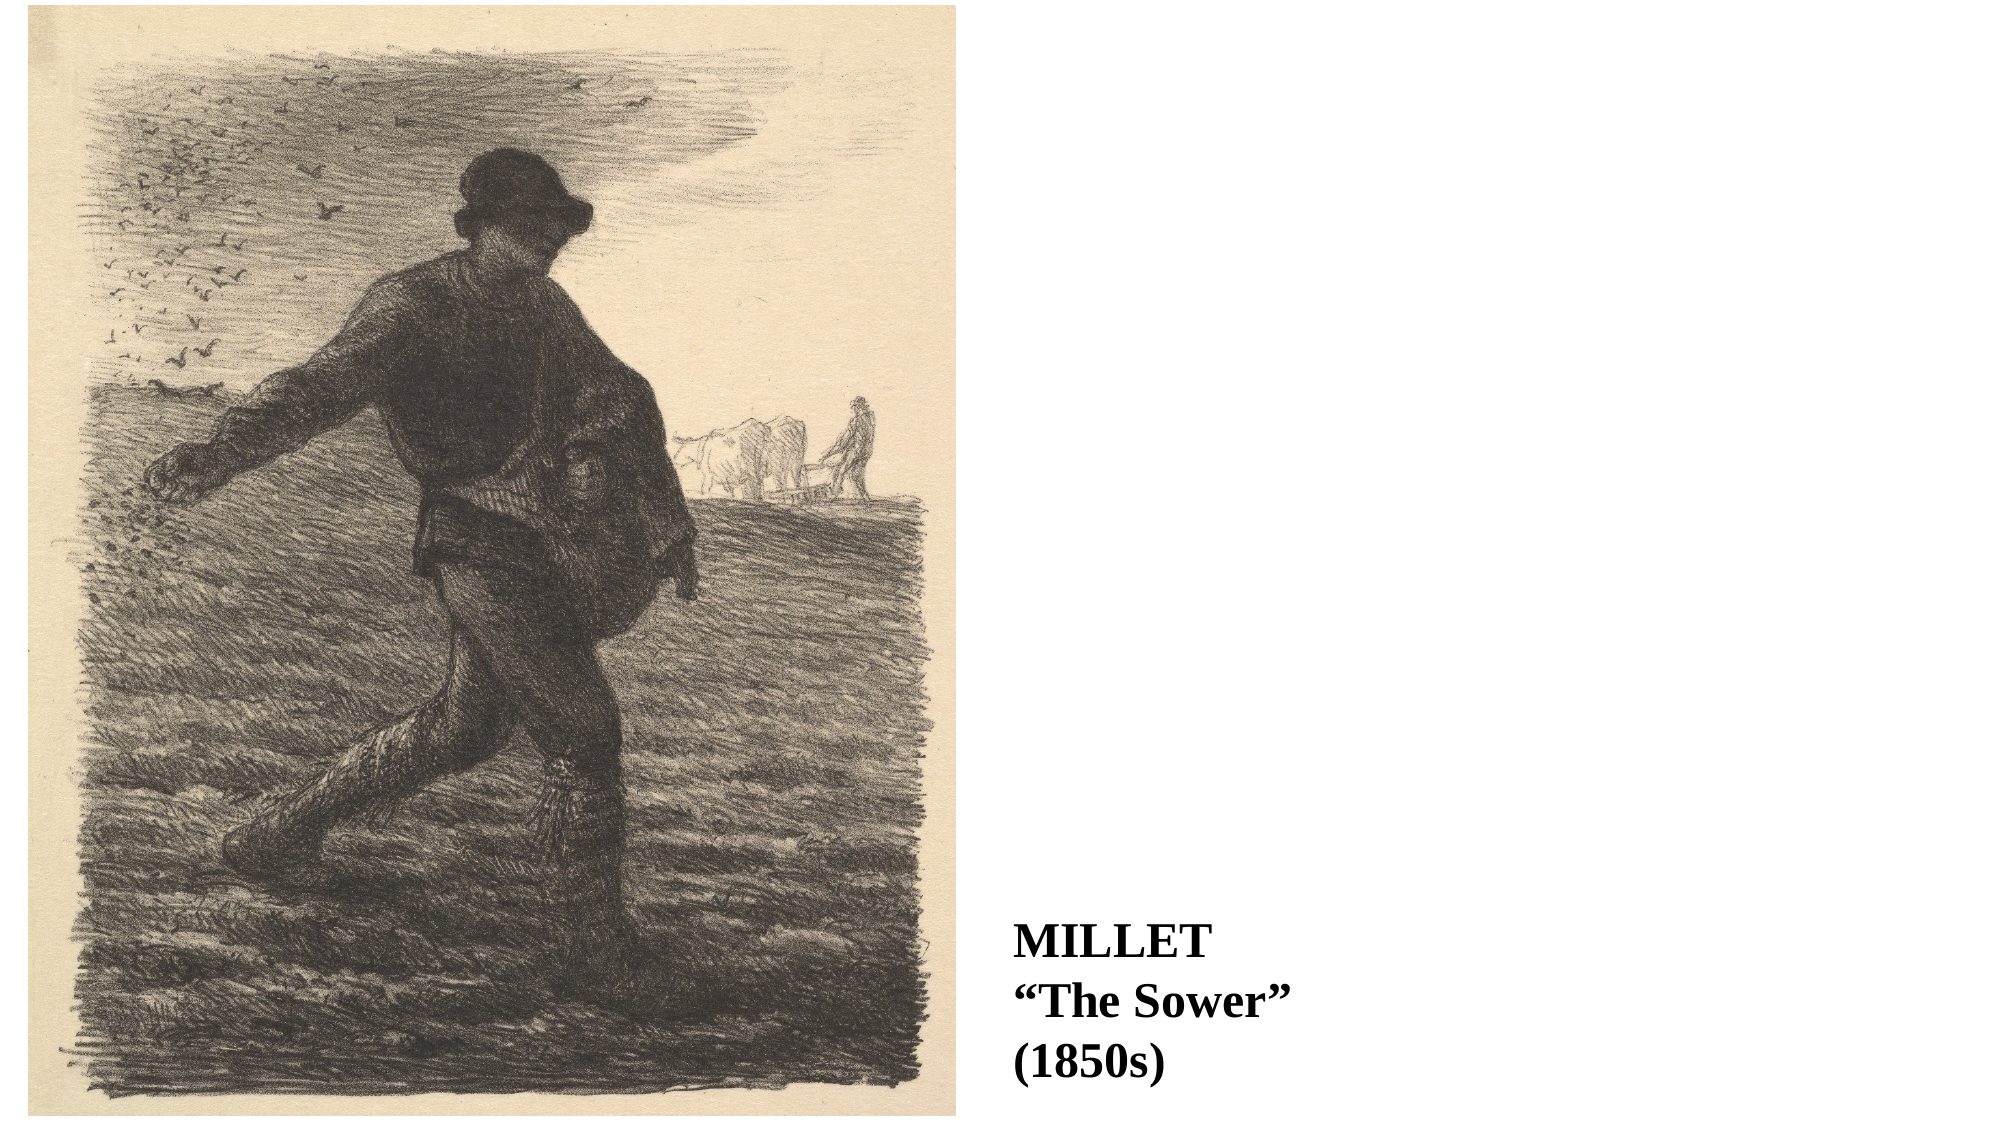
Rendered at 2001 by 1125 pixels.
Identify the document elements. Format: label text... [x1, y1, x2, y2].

text_box MILLET “The Sower” (1850s) [998, 899, 1559, 1095]
picture [28, 5, 956, 1116]
